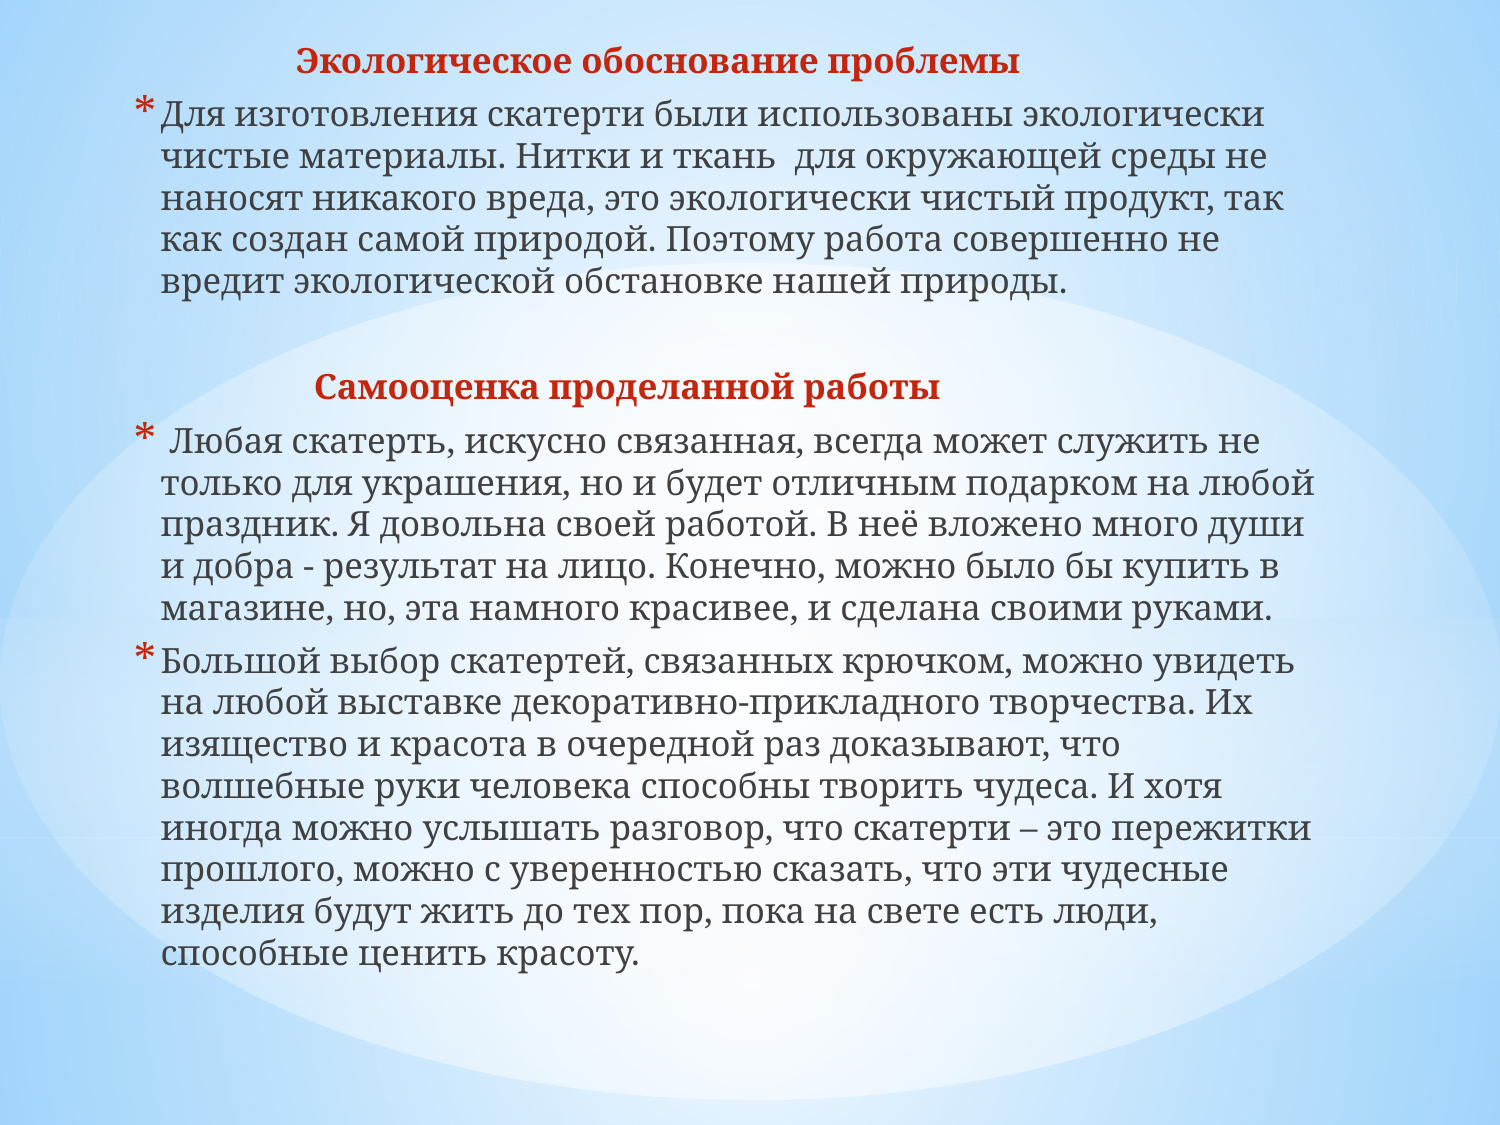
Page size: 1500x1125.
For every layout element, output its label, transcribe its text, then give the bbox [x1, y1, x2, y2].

list Экологическое обоснование проблемы Для изготовления скатерти были использованы экологически чистые материалы. Нитки и ткань для окружающей среды не наносят никакого вреда, это экологически чистый продукт, так как создан самой природой. Поэтому работа совершенно не вредит экологической обстановке нашей природы. Самооценка проделанной работы Любая скатерть, искусно связанная, всегда может служить не только для украшения, но и будет отличным подарком на любой праздник. Я довольна своей работой. В неё вложено много души и добра - результат на лицо. Конечно, можно было бы купить в магазине, но, эта намного красивее, и сделана своими руками. Большой выбор скатертей, связанных крючком, можно увидеть на любой выставке декоративно-прикладного творчества. Их изящество и красота в очередной раз доказывают, что волшебные руки человека способны творить чудеса. И хотя иногда можно услышать разговор, что скатерти – это пережитки прошлого, можно с уверенностью сказать, что эти чудесные изделия будут жить до тех пор, пока на свете есть люди, способные ценить красоту. [112, 30, 1341, 1024]
